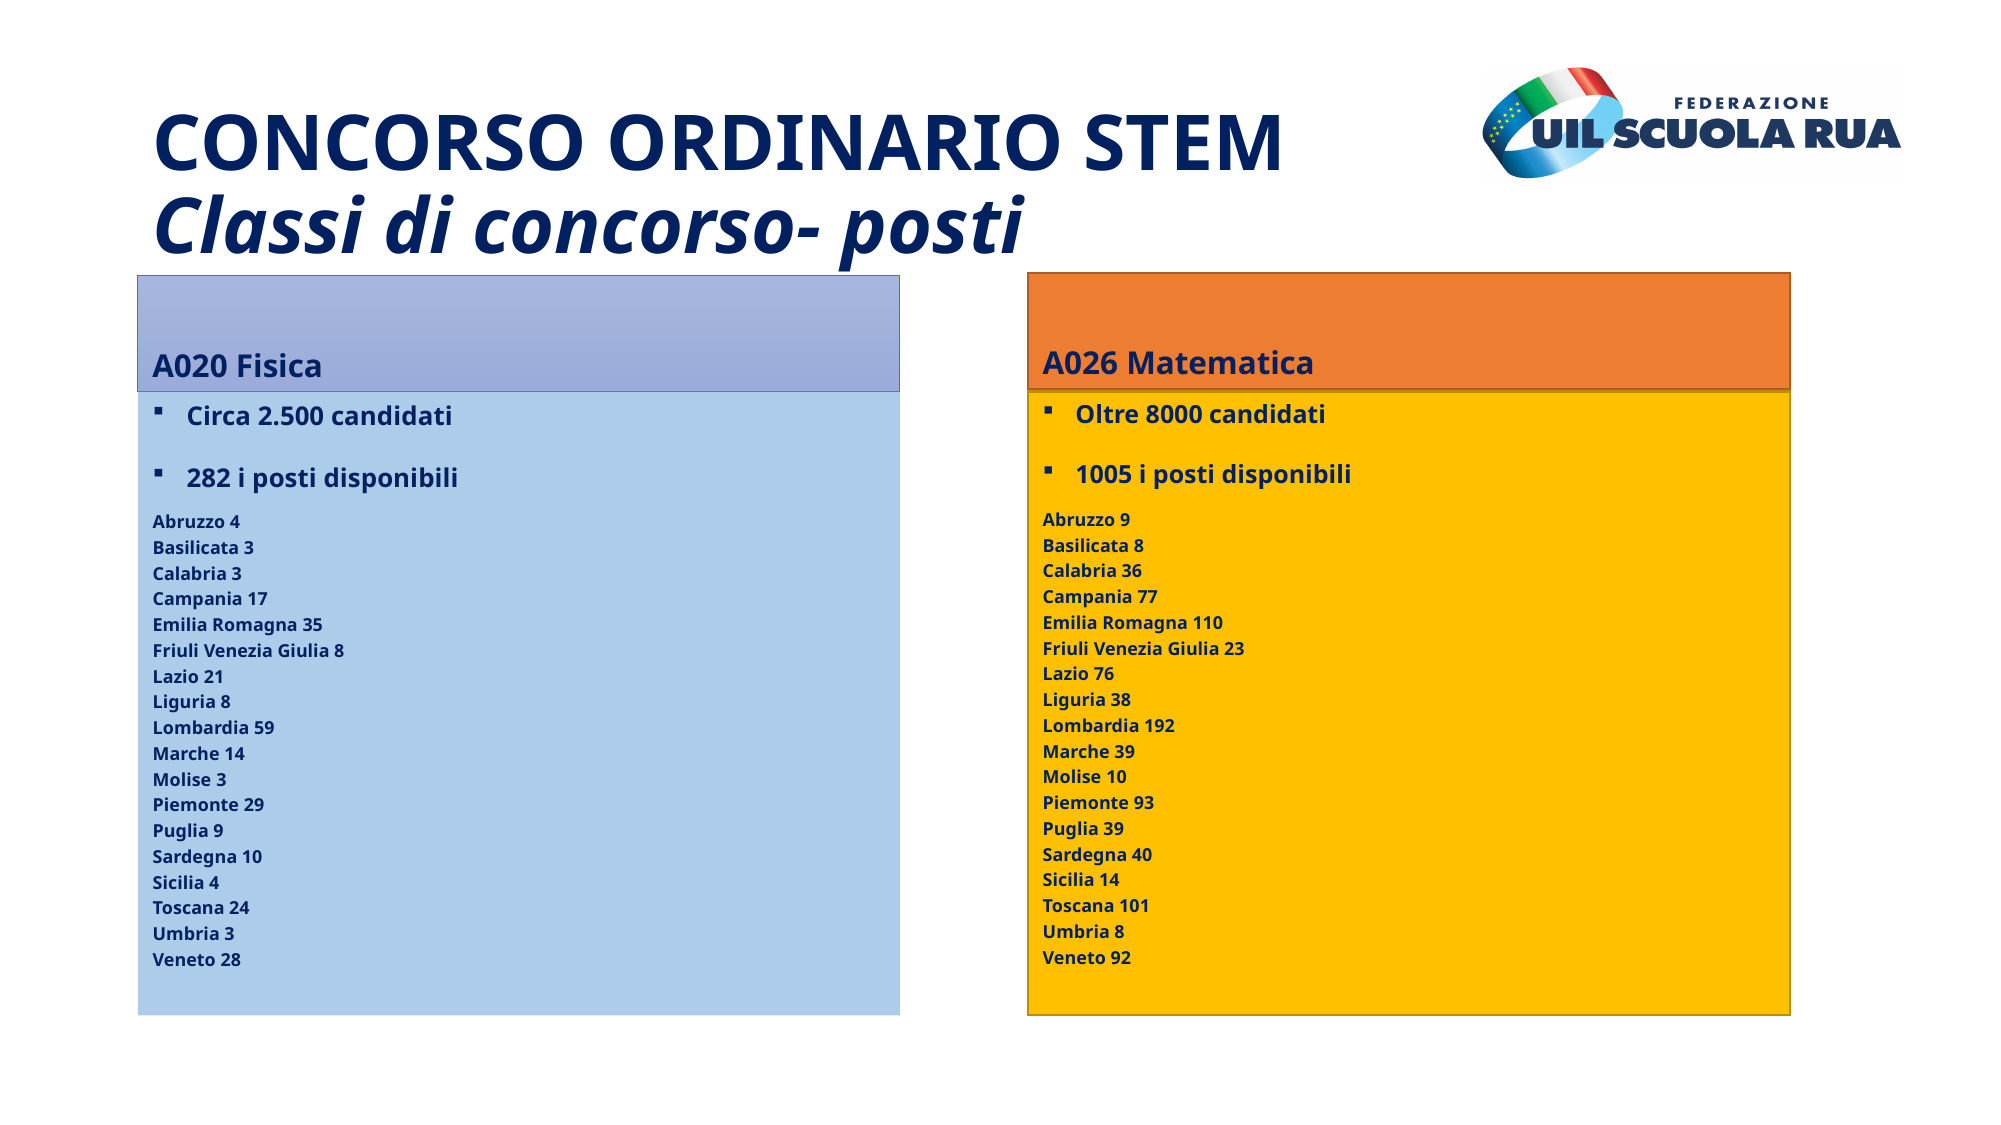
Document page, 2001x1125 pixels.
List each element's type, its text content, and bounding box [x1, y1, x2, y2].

list A020 Fisica [137, 275, 900, 391]
text_box A026 Matematica [1027, 272, 1791, 390]
picture [1480, 66, 1905, 183]
list Circa 2.500 candidati 282 i posti disponibili Abruzzo 4 Basilicata 3 Calabria 3 Campania 17 Emilia Romagna 35 Friuli Venezia Giulia 8 Lazio 21 Liguria 8 Lombardia 59 Marche 14 Molise 3 Piemonte 29 Puglia 9 Sardegna 10 Sicilia 4 Toscana 24 Umbria 3 Veneto 28 [137, 391, 900, 1016]
title CONCORSO ORDINARIO STEM Classi di concorso- posti [137, 59, 1863, 278]
text_box Oltre 8000 candidati 1005 i posti disponibili Abruzzo 9 Basilicata 8 Calabria 36 Campania 77 Emilia Romagna 110 Friuli Venezia Giulia 23 Lazio 76 Liguria 38 Lombardia 192 Marche 39 Molise 10 Piemonte 93 Puglia 39 Sardegna 40 Sicilia 14 Toscana 101 Umbria 8 Veneto 92 [1027, 390, 1791, 1016]
